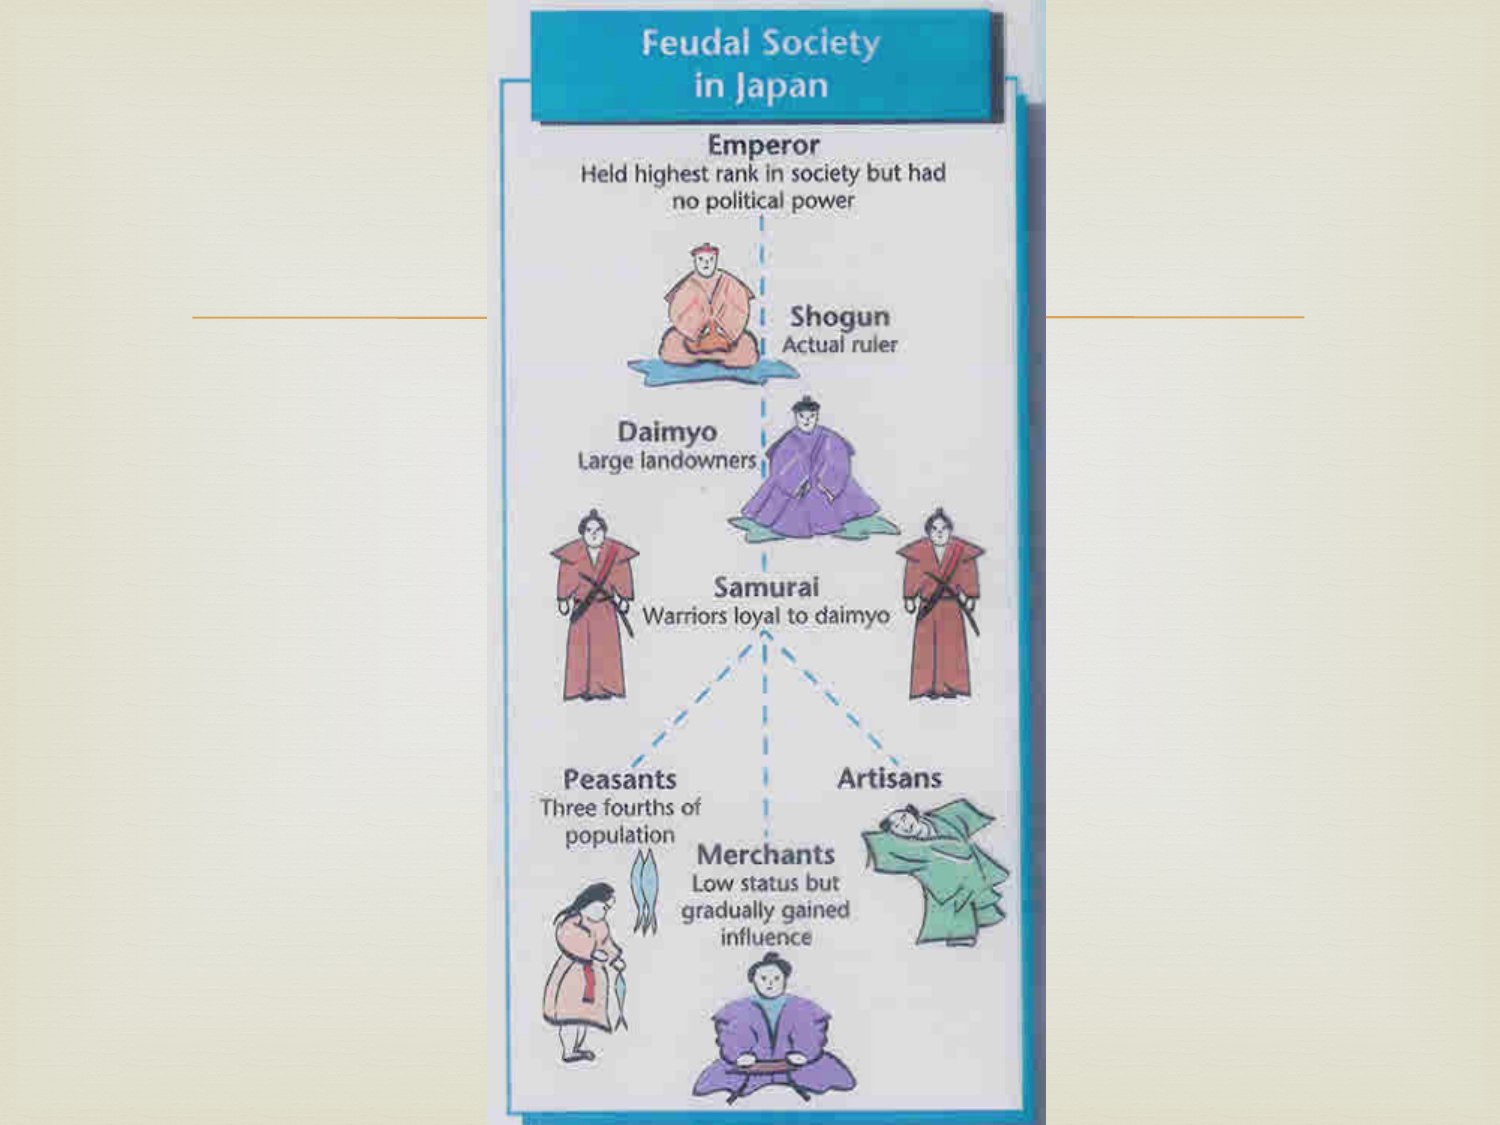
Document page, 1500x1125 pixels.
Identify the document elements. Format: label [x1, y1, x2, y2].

picture [486, 0, 1046, 1125]
